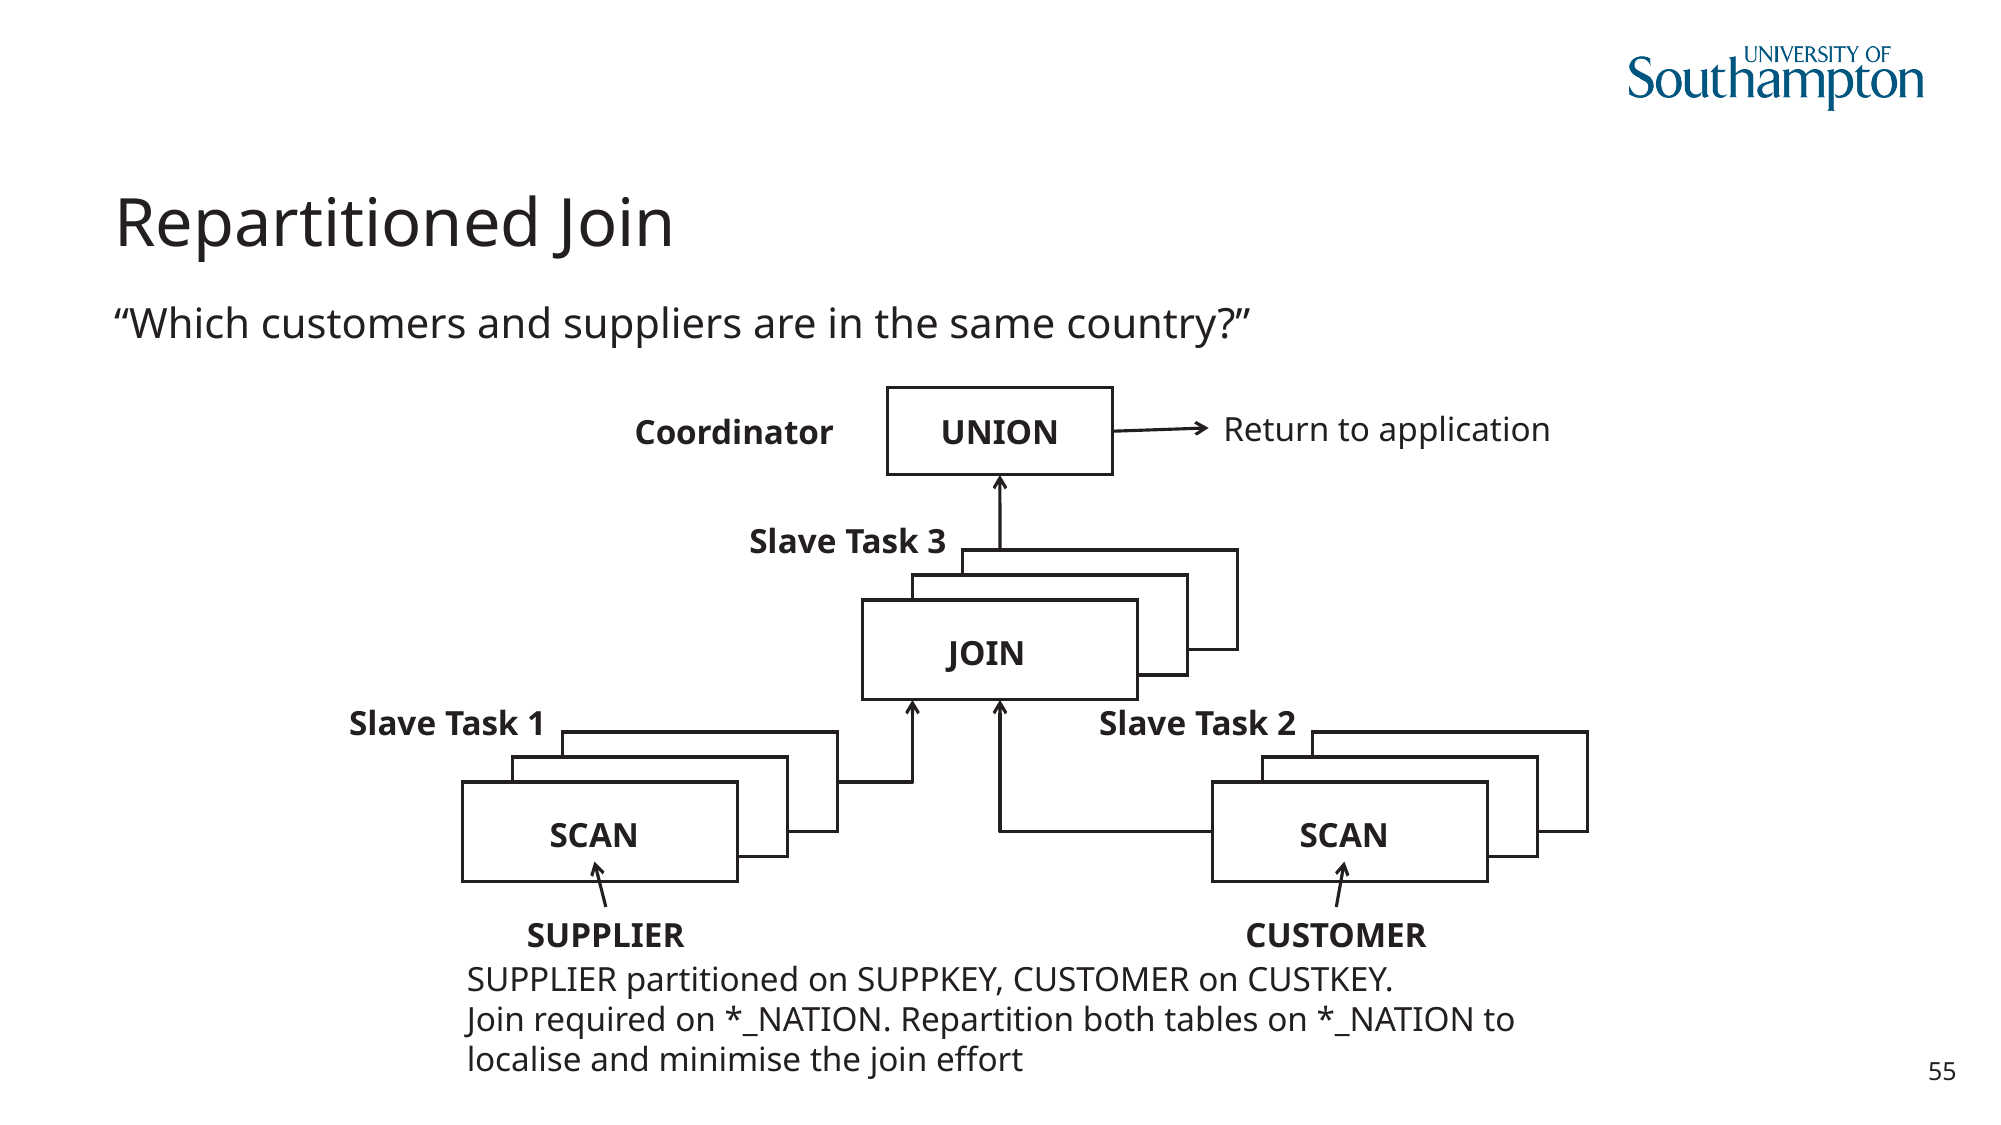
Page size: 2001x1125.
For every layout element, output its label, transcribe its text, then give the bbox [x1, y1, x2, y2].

list “Which customers and suppliers are in the same country?” [102, 290, 1898, 469]
text_box SUPPLIER partitioned on SUPPKEY, CUSTOMER on CUSTKEY. Join required on *_NATION. Repartition both tables on *_NATION to localise and minimise the join effort [452, 951, 1533, 1086]
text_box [594, 862, 606, 907]
text_box [961, 549, 1238, 651]
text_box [837, 699, 913, 782]
text_box [1311, 731, 1588, 833]
text_box CUSTOMER [1230, 906, 1442, 951]
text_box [1112, 428, 1201, 432]
text_box Coordinator [619, 403, 850, 459]
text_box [862, 599, 1138, 700]
picture [1869, 48, 1877, 60]
text_box [511, 756, 788, 858]
text_box Slave Task 1 [334, 694, 562, 750]
title Repartitioned Join [102, 113, 1898, 268]
text_box SUPPLIER [512, 906, 700, 951]
text_box UNION [886, 386, 1113, 476]
text_box Return to application [1208, 400, 1567, 456]
picture [1629, 46, 1924, 111]
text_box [462, 781, 738, 882]
text_box Slave Task 3 [734, 512, 962, 568]
text_box [911, 574, 1189, 676]
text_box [1212, 781, 1488, 882]
text_box [561, 731, 838, 833]
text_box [999, 699, 1213, 832]
picture [1629, 71, 1648, 95]
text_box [1336, 862, 1345, 907]
text_box Slave Task 2 [1139, 694, 1312, 750]
text_box [1261, 756, 1538, 858]
